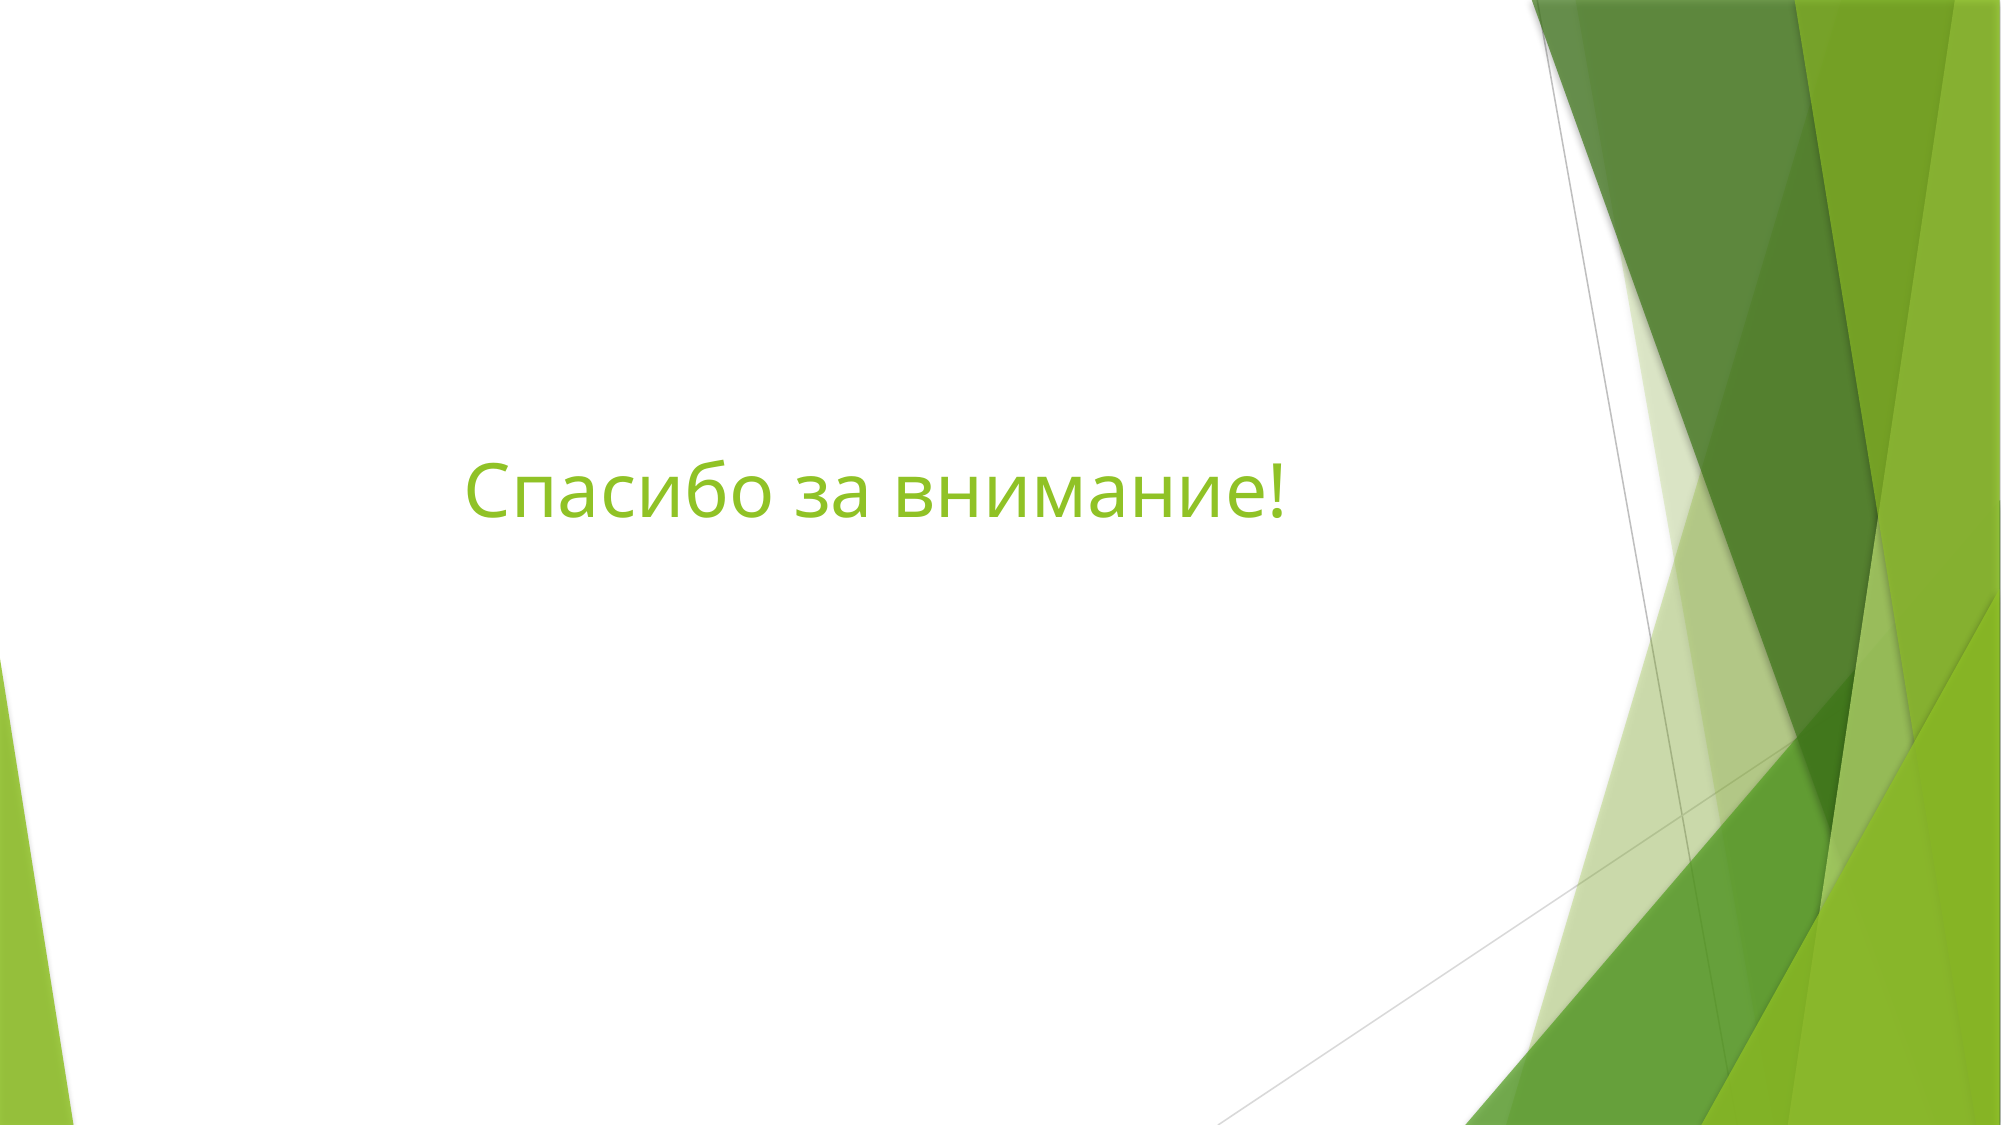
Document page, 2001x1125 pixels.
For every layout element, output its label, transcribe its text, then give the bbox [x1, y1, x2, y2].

title Спасибо за внимание! [171, 434, 1582, 652]
